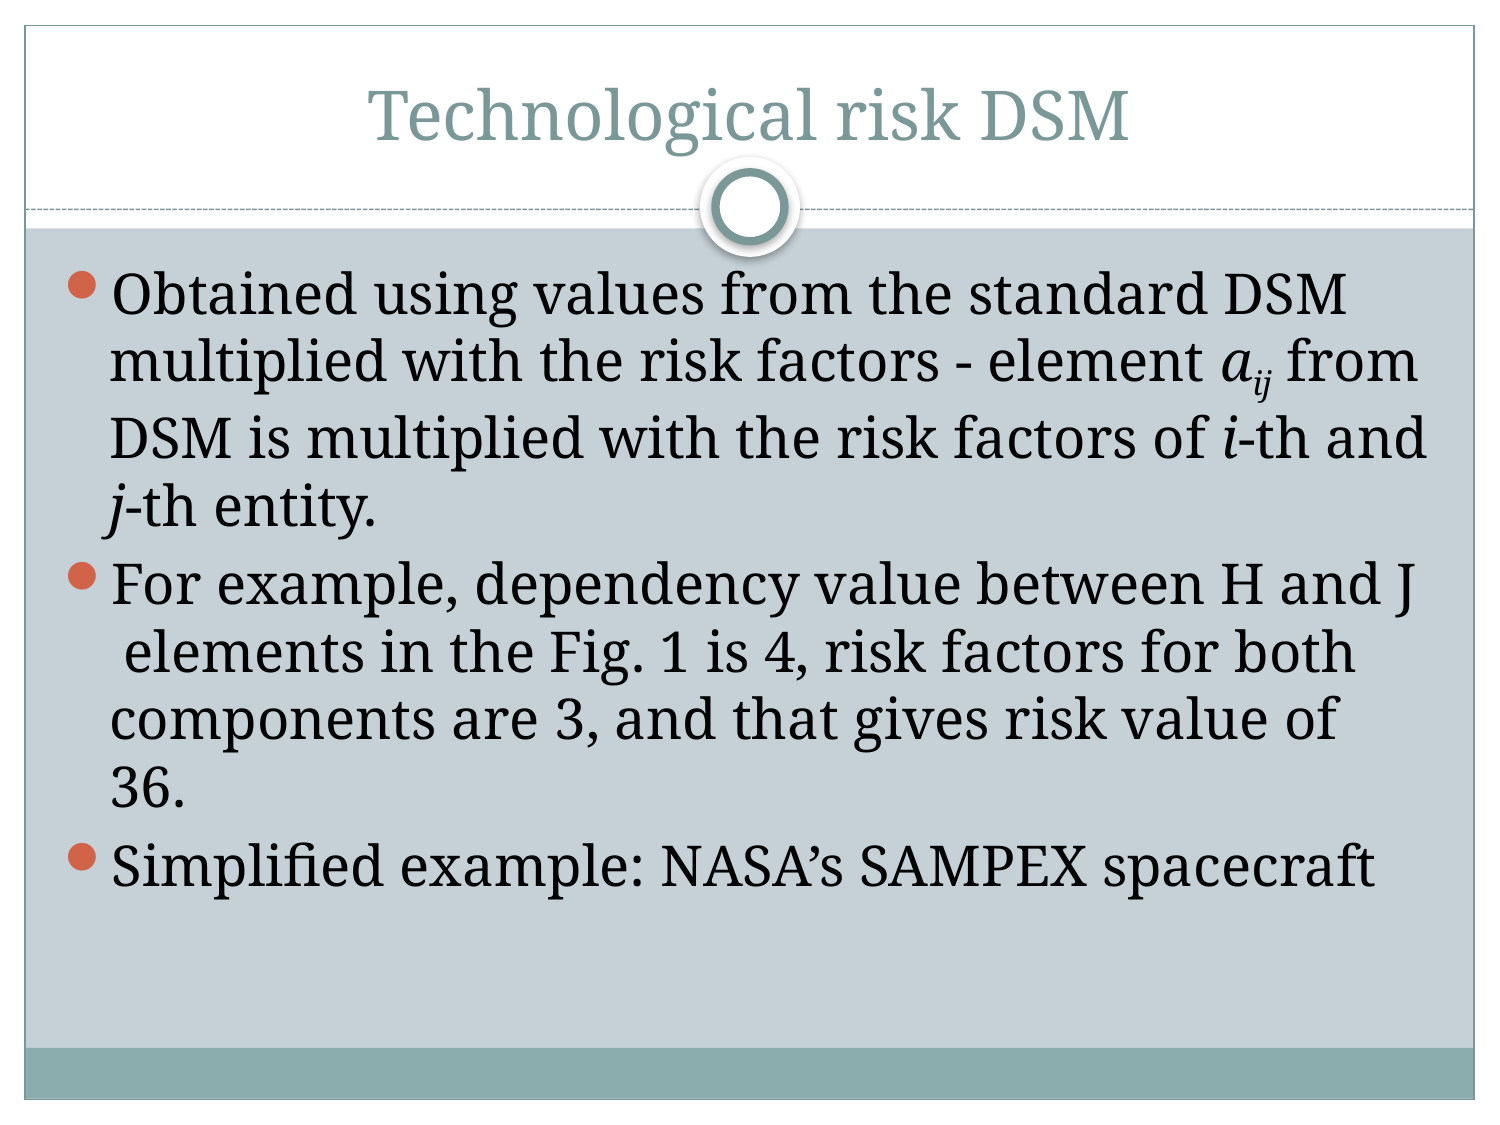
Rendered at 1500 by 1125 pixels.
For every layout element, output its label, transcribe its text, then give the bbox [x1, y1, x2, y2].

title Technological risk DSM [49, 37, 1450, 162]
list Obtained using values from the standard DSM multiplied with the risk factors - element aij from DSM is multiplied with the risk factors of i-th and j-th entity. For example, dependency value between H and J elements in the Fig. 1 is 4, risk factors for both components are 3, and that gives risk value of 36. Simplified example: NASA’s SAMPEX spacecraft [49, 250, 1445, 1001]
